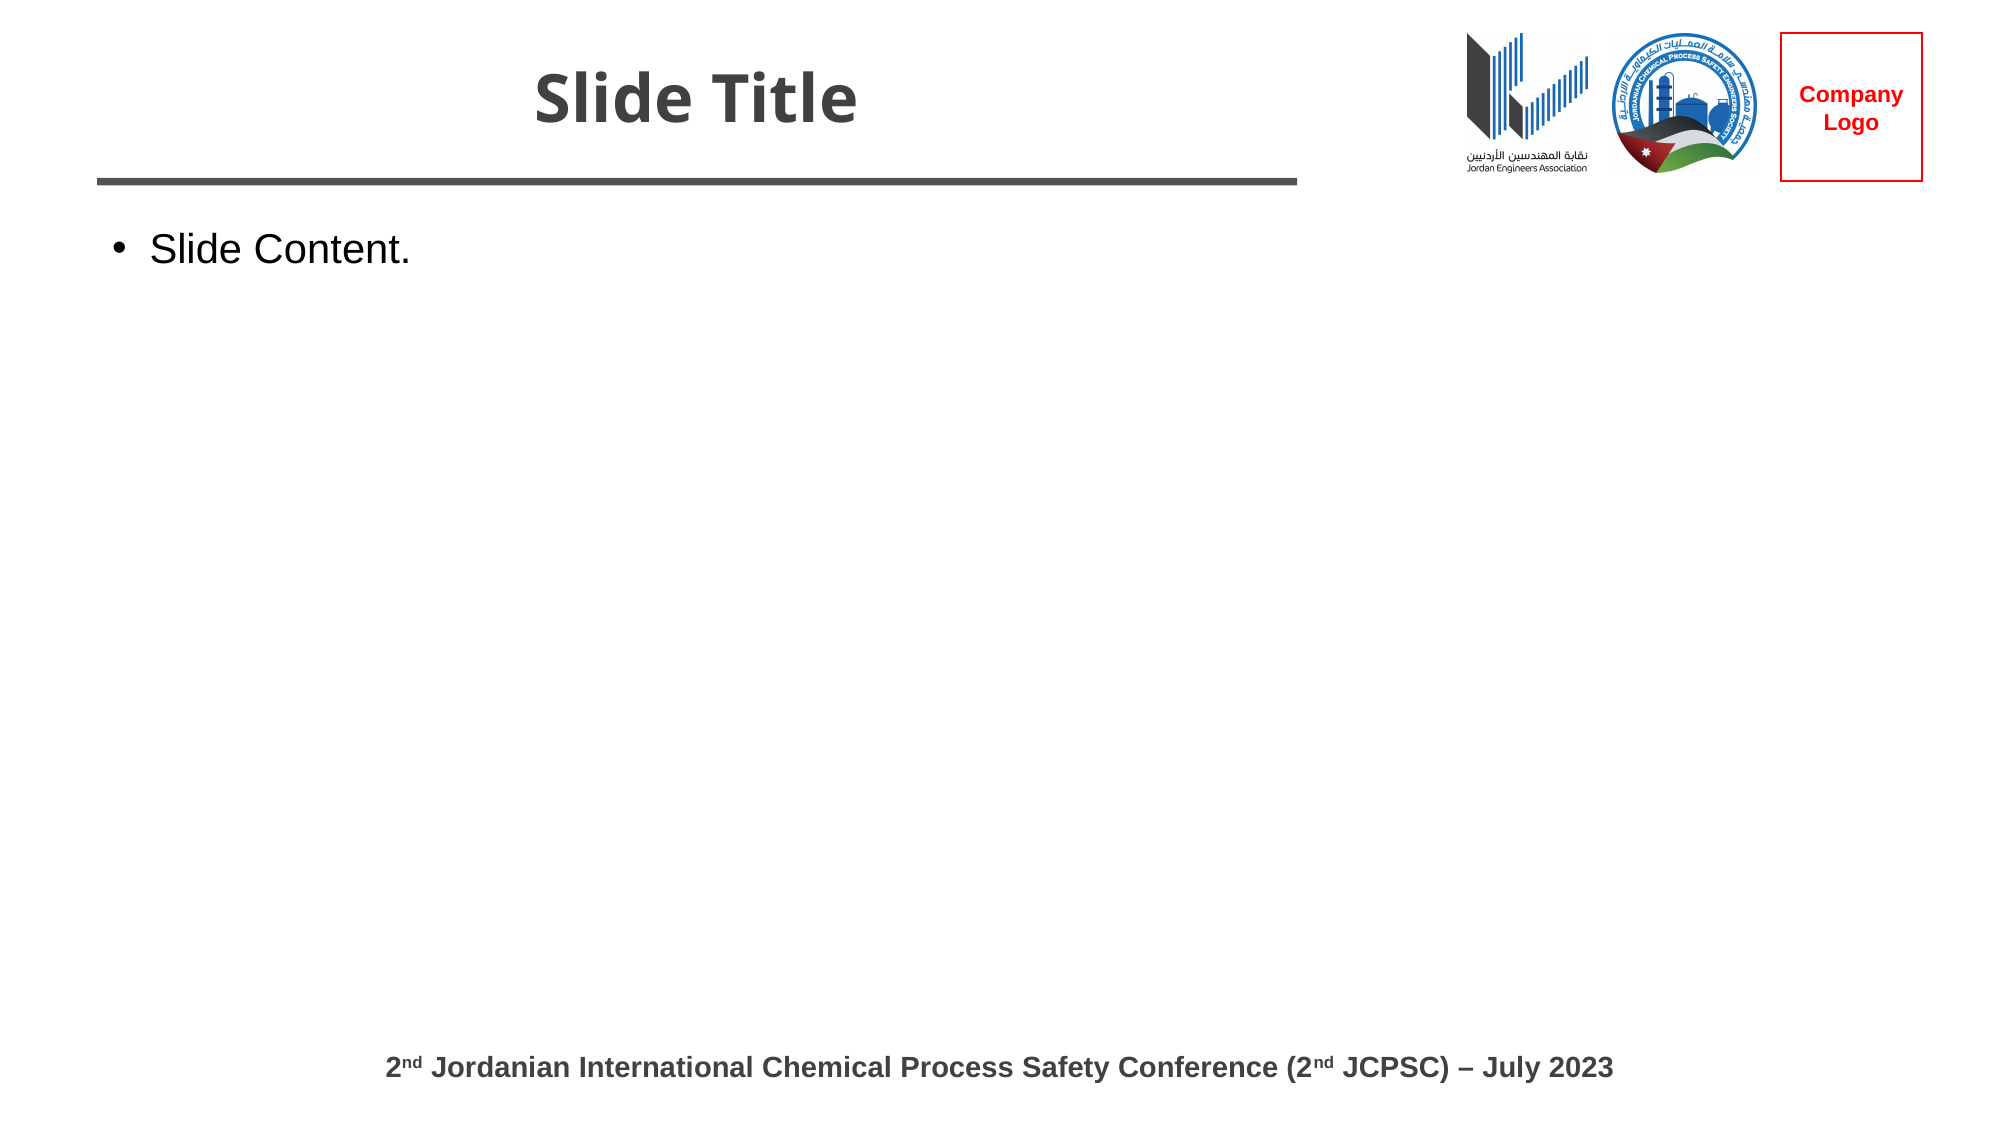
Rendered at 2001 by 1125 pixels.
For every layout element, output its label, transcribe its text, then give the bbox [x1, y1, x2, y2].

list Slide Content. [97, 220, 1922, 1014]
text_box Company Logo [1780, 32, 1923, 182]
picture [1467, 33, 1588, 173]
picture [1612, 33, 1757, 173]
text_box Slide Title [97, 47, 1298, 143]
text_box [96, 177, 1298, 186]
text_box 2nd Jordanian International Chemical Process Safety Conference (2nd JCPSC) – July 2023 [87, 1041, 1913, 1091]
